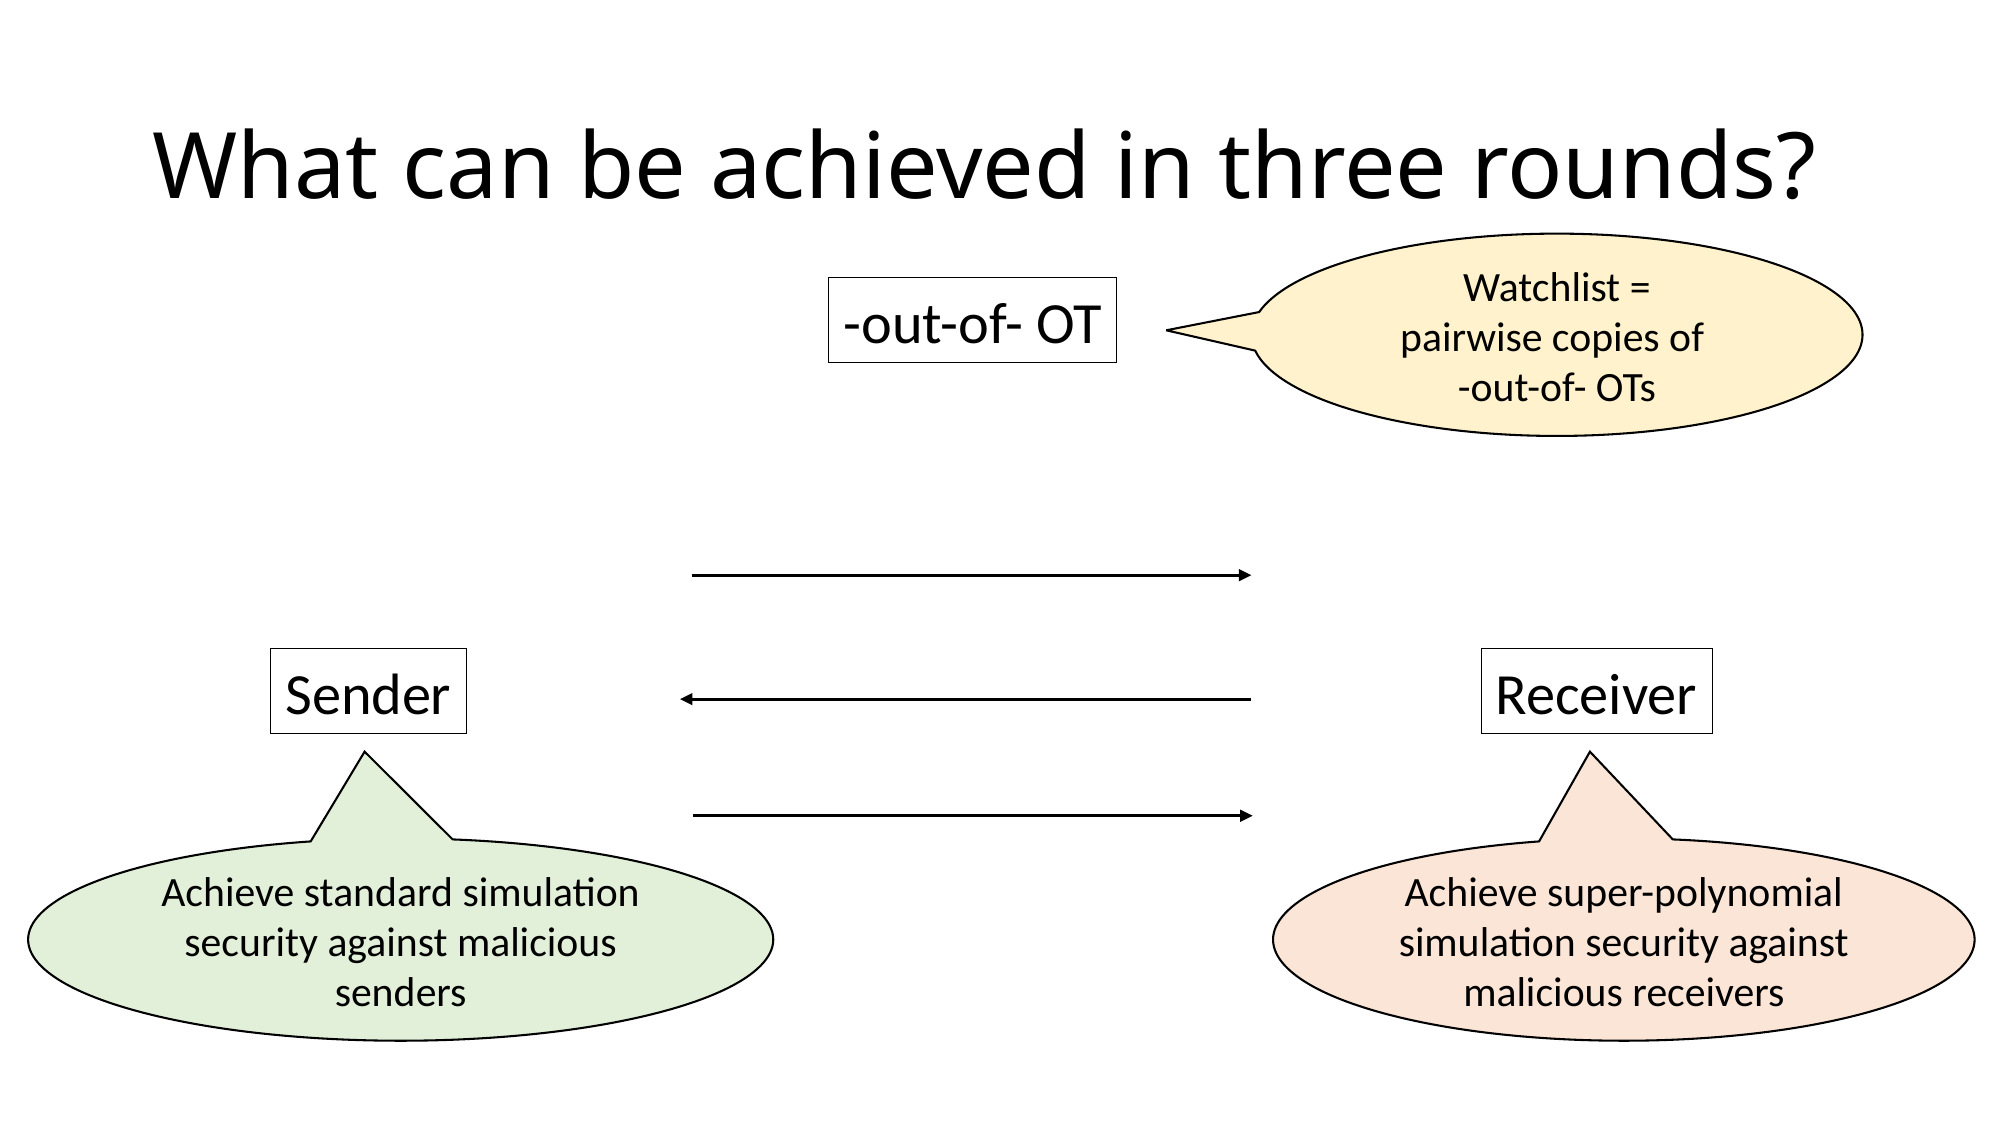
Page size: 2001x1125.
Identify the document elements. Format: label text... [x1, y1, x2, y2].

title What can be achieved in three rounds? [137, 59, 1863, 278]
text_box Receiver [1481, 648, 1713, 734]
text_box Sender [270, 648, 467, 734]
text_box Achieve super-polynomial simulation security against malicious receivers [1272, 749, 1976, 1042]
text_box Achieve standard simulation security against malicious senders [27, 749, 775, 1042]
